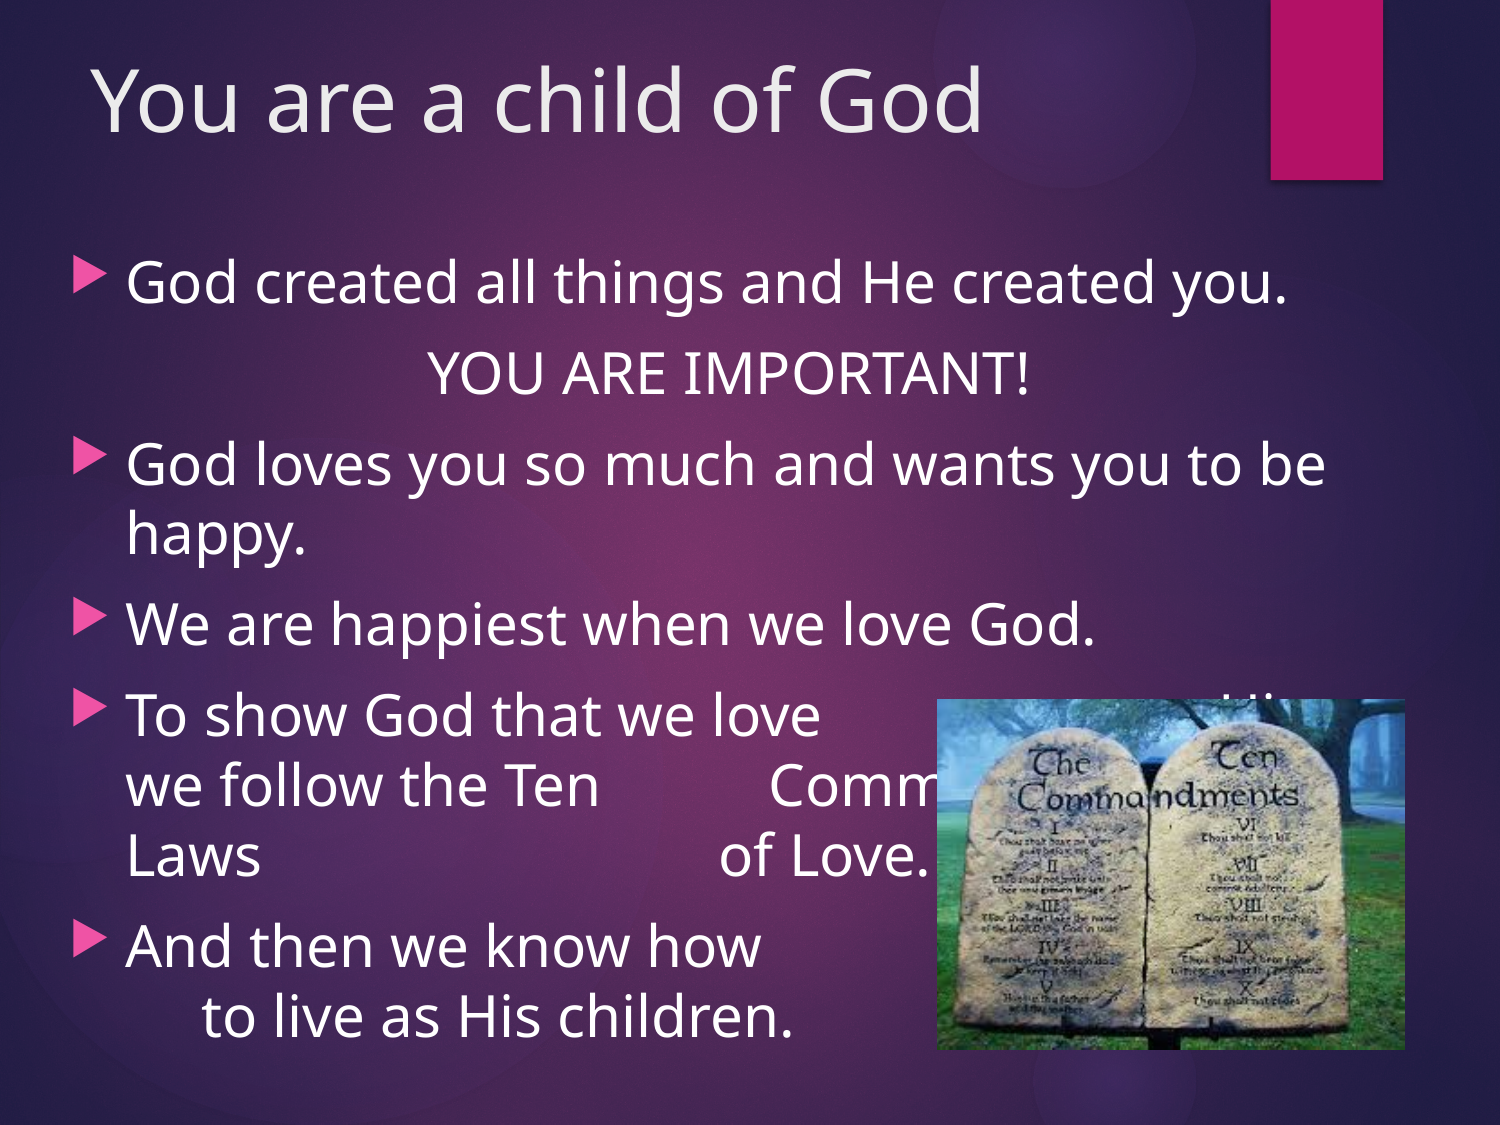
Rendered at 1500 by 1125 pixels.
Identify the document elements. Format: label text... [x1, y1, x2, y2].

title You are a child of God [75, 37, 1425, 225]
list God created all things and He created you. YOU ARE IMPORTANT! God loves you so much and wants you to be happy. We are happiest when we love God. To show God that we love Him, we follow the Ten Commandments, His Laws of Love. And then we know how to live as His children. [54, 237, 1405, 1075]
picture [936, 699, 1405, 1051]
